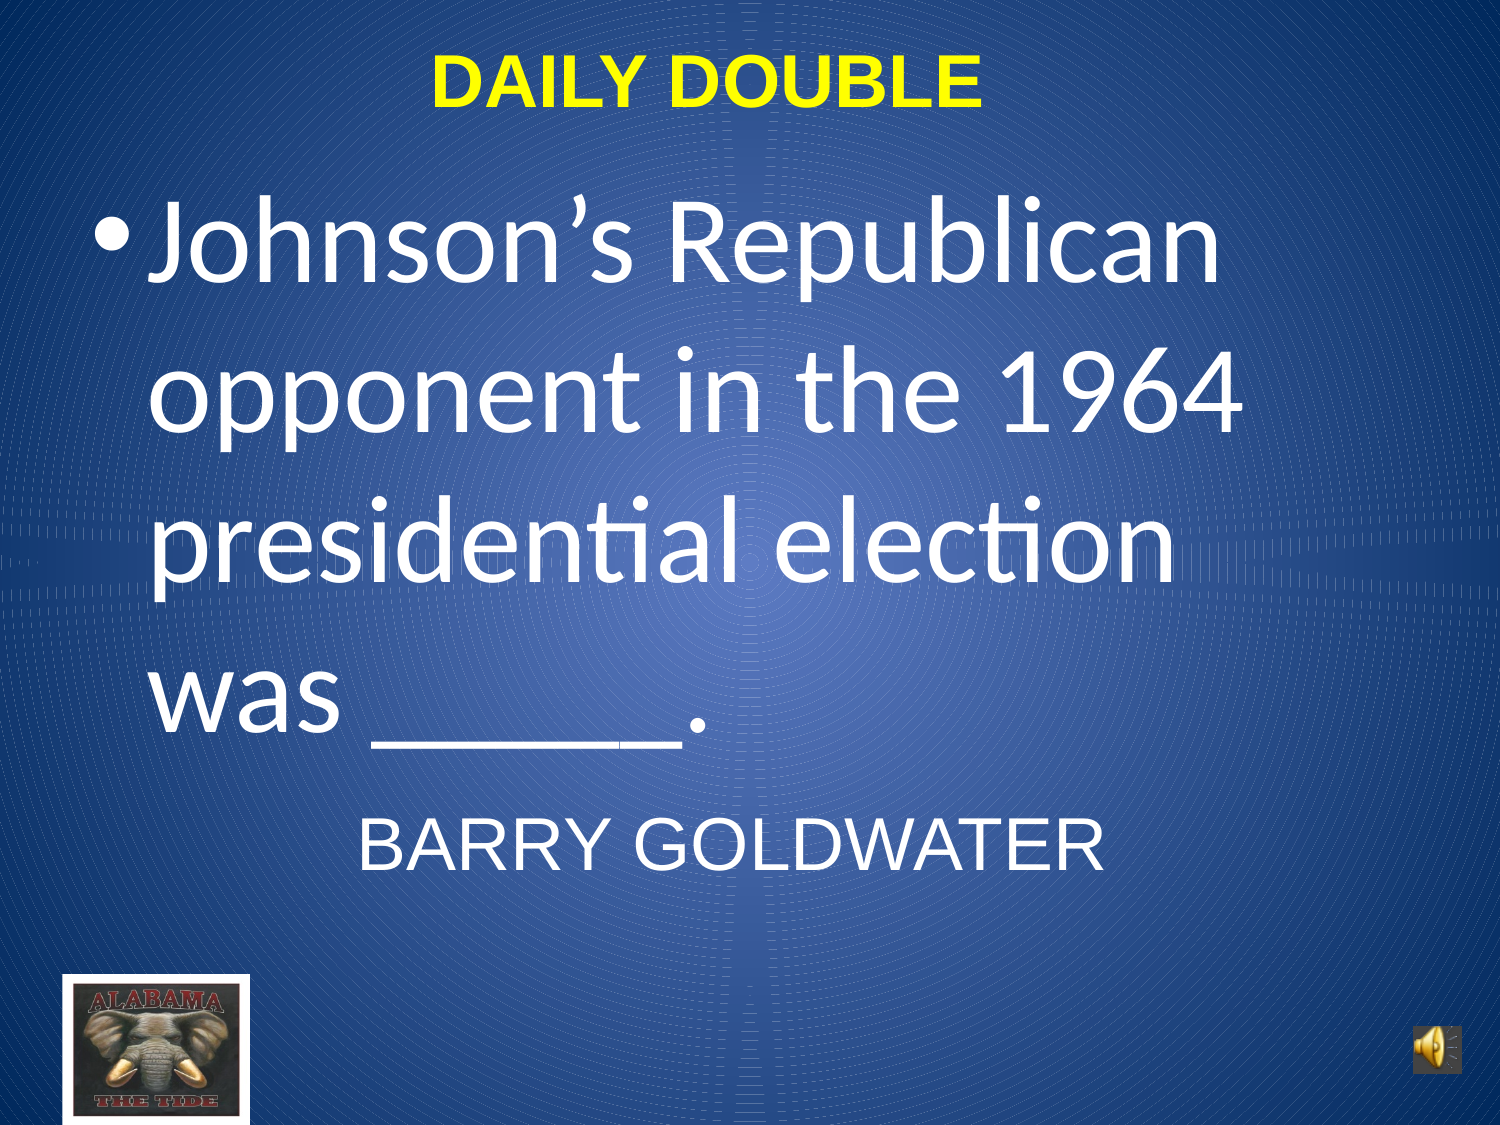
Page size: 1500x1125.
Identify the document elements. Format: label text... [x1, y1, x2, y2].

text_box BARRY GOLDWATER [341, 787, 1123, 893]
list Johnson’s Republican opponent in the 1964 presidential election was _____. [75, 149, 1300, 1125]
text_box DAILY DOUBLE [415, 24, 1000, 130]
text_box [62, 974, 250, 1125]
picture [1412, 1024, 1463, 1076]
